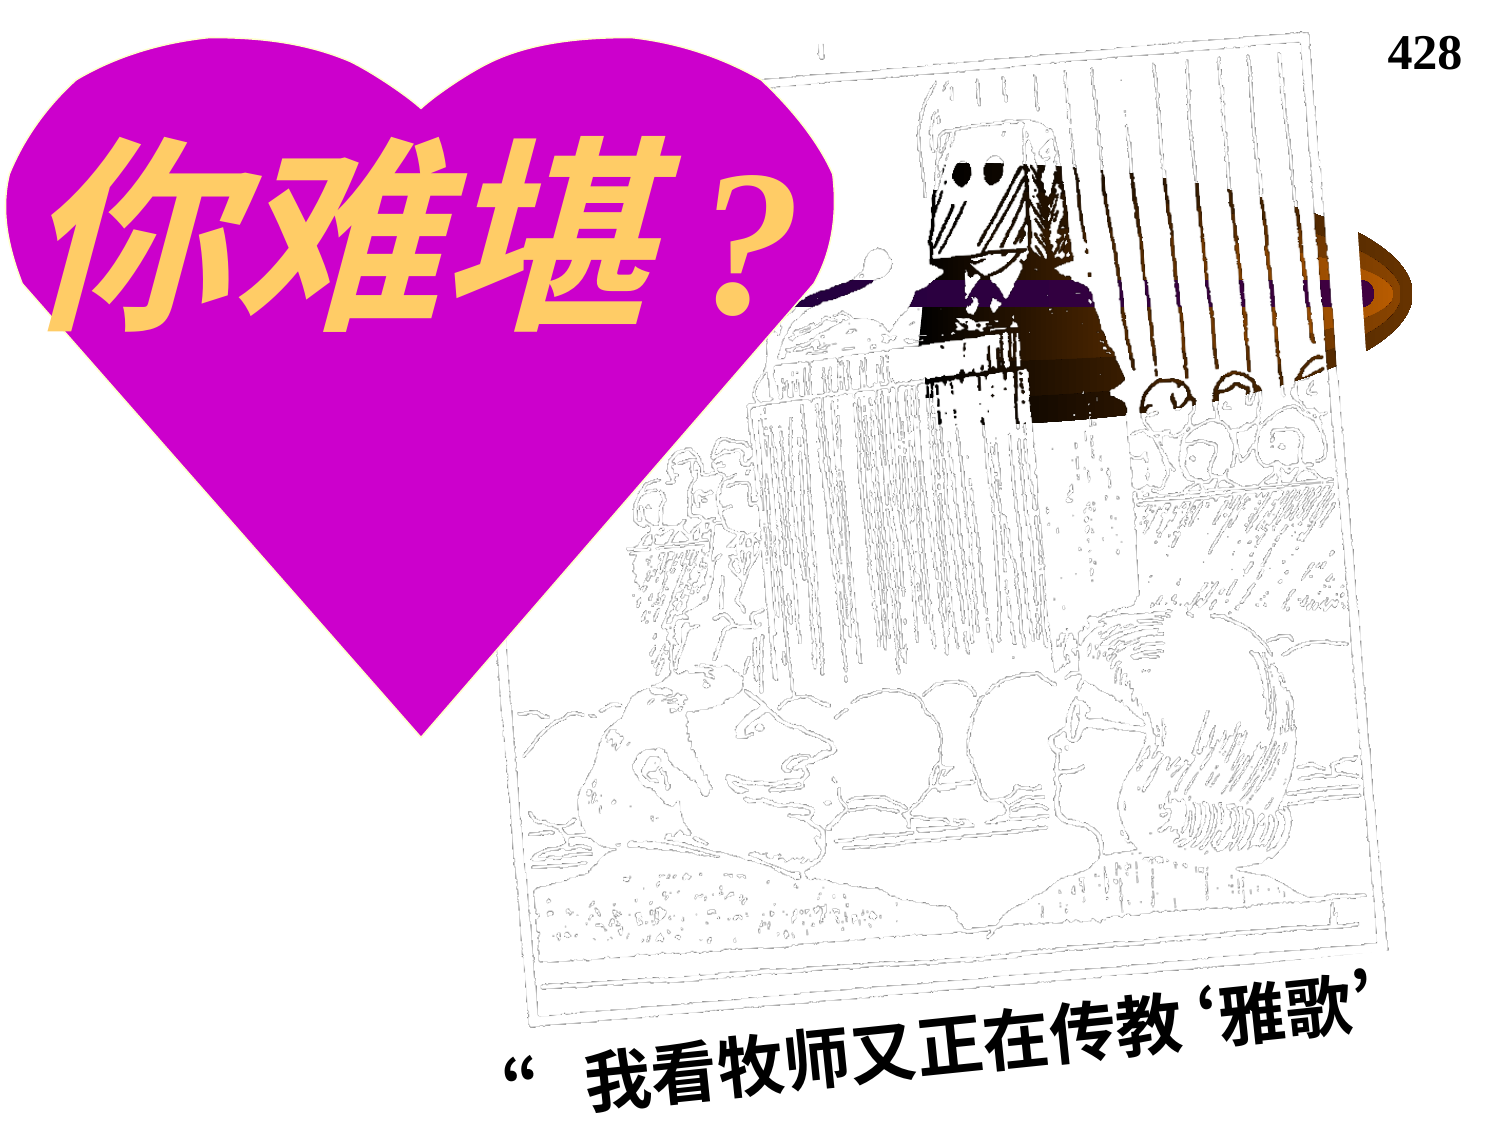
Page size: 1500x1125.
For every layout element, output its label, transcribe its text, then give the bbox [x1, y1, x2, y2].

text_box [91, 363, 457, 738]
text_box 428 [1362, 12, 1488, 88]
picture [462, 37, 1381, 1101]
text_box “我看牧师又正在传教 ‘雅歌’ 了!” [489, 940, 1500, 1125]
title 你难堪? [0, 0, 825, 363]
